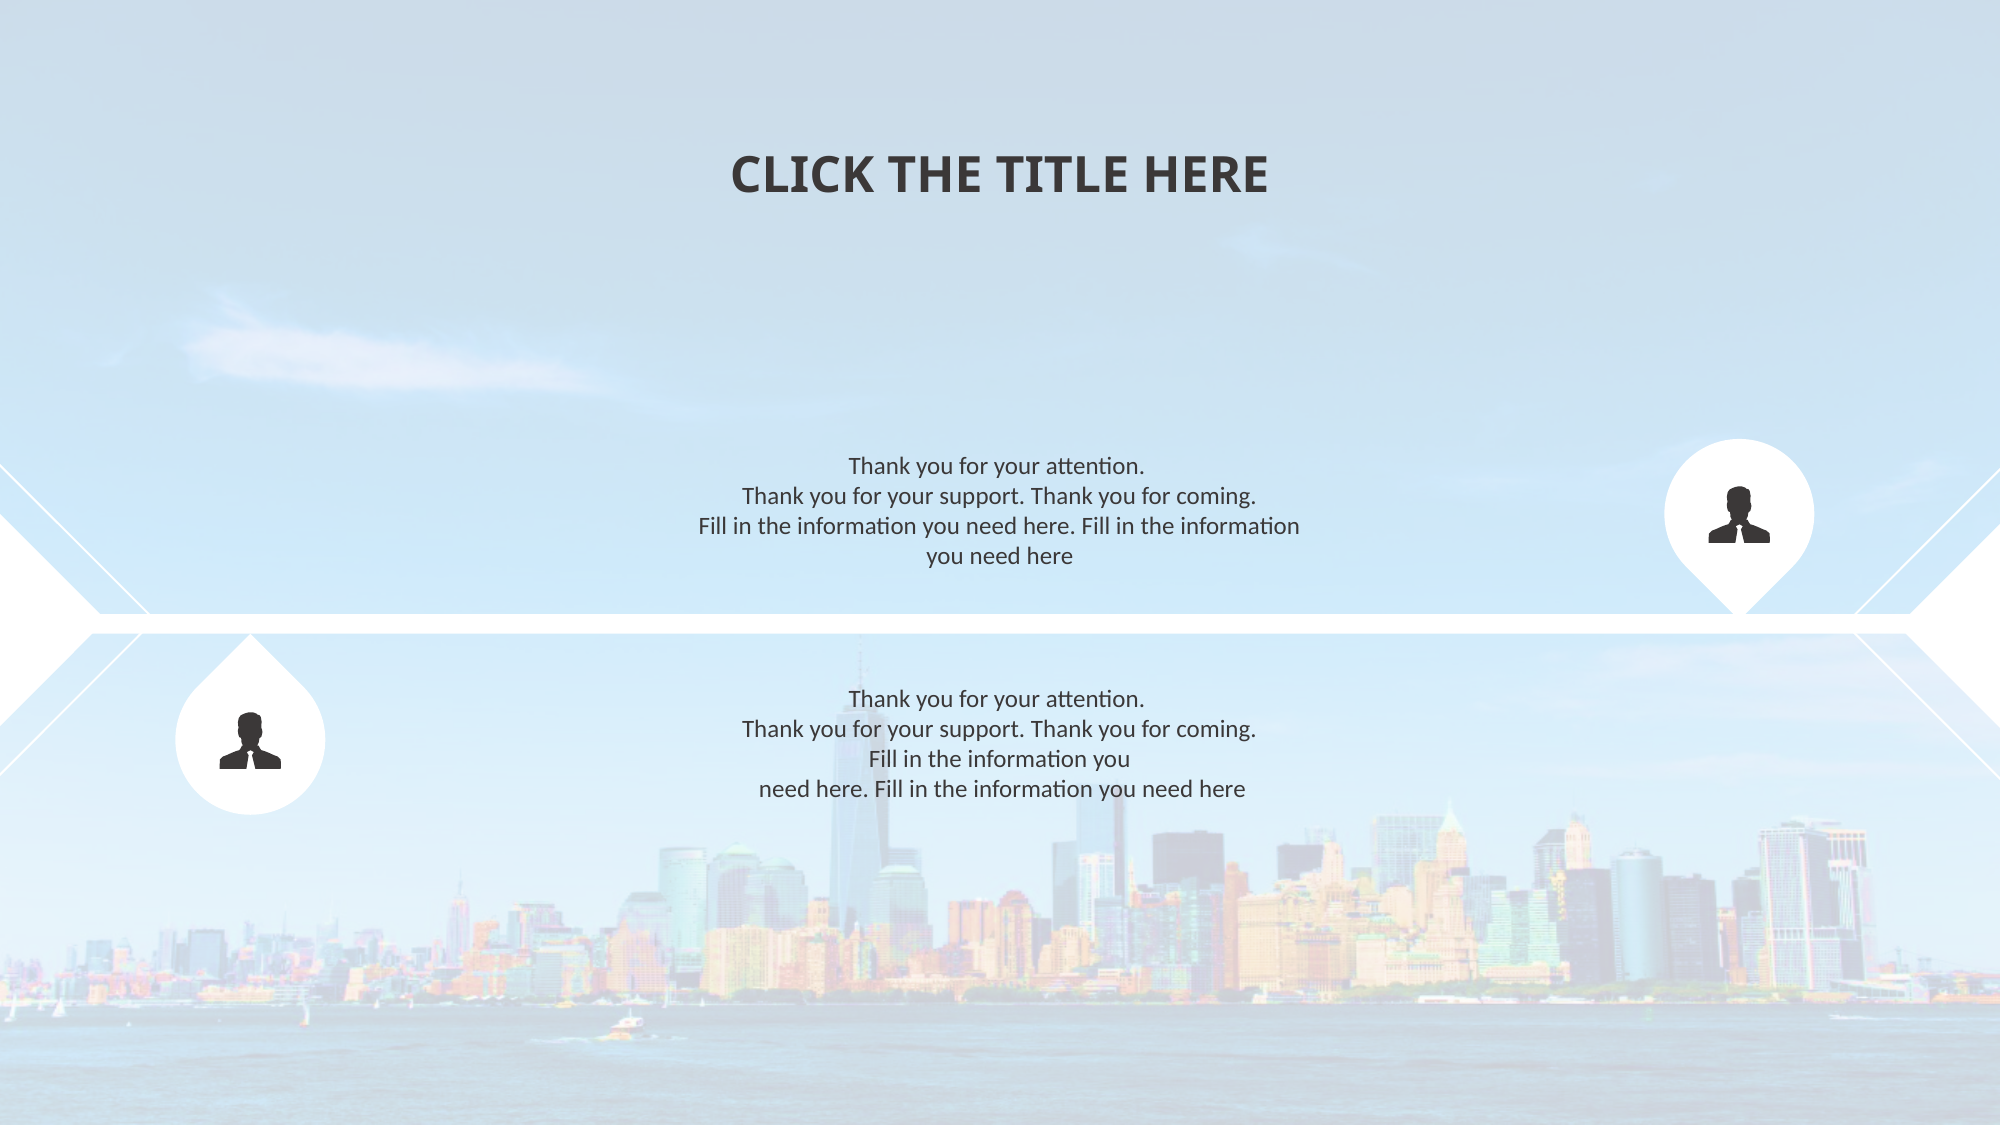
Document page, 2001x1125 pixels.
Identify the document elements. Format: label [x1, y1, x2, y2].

picture [0, 778, 2000, 1125]
text_box [0, 466, 2000, 778]
picture [0, 0, 2000, 466]
